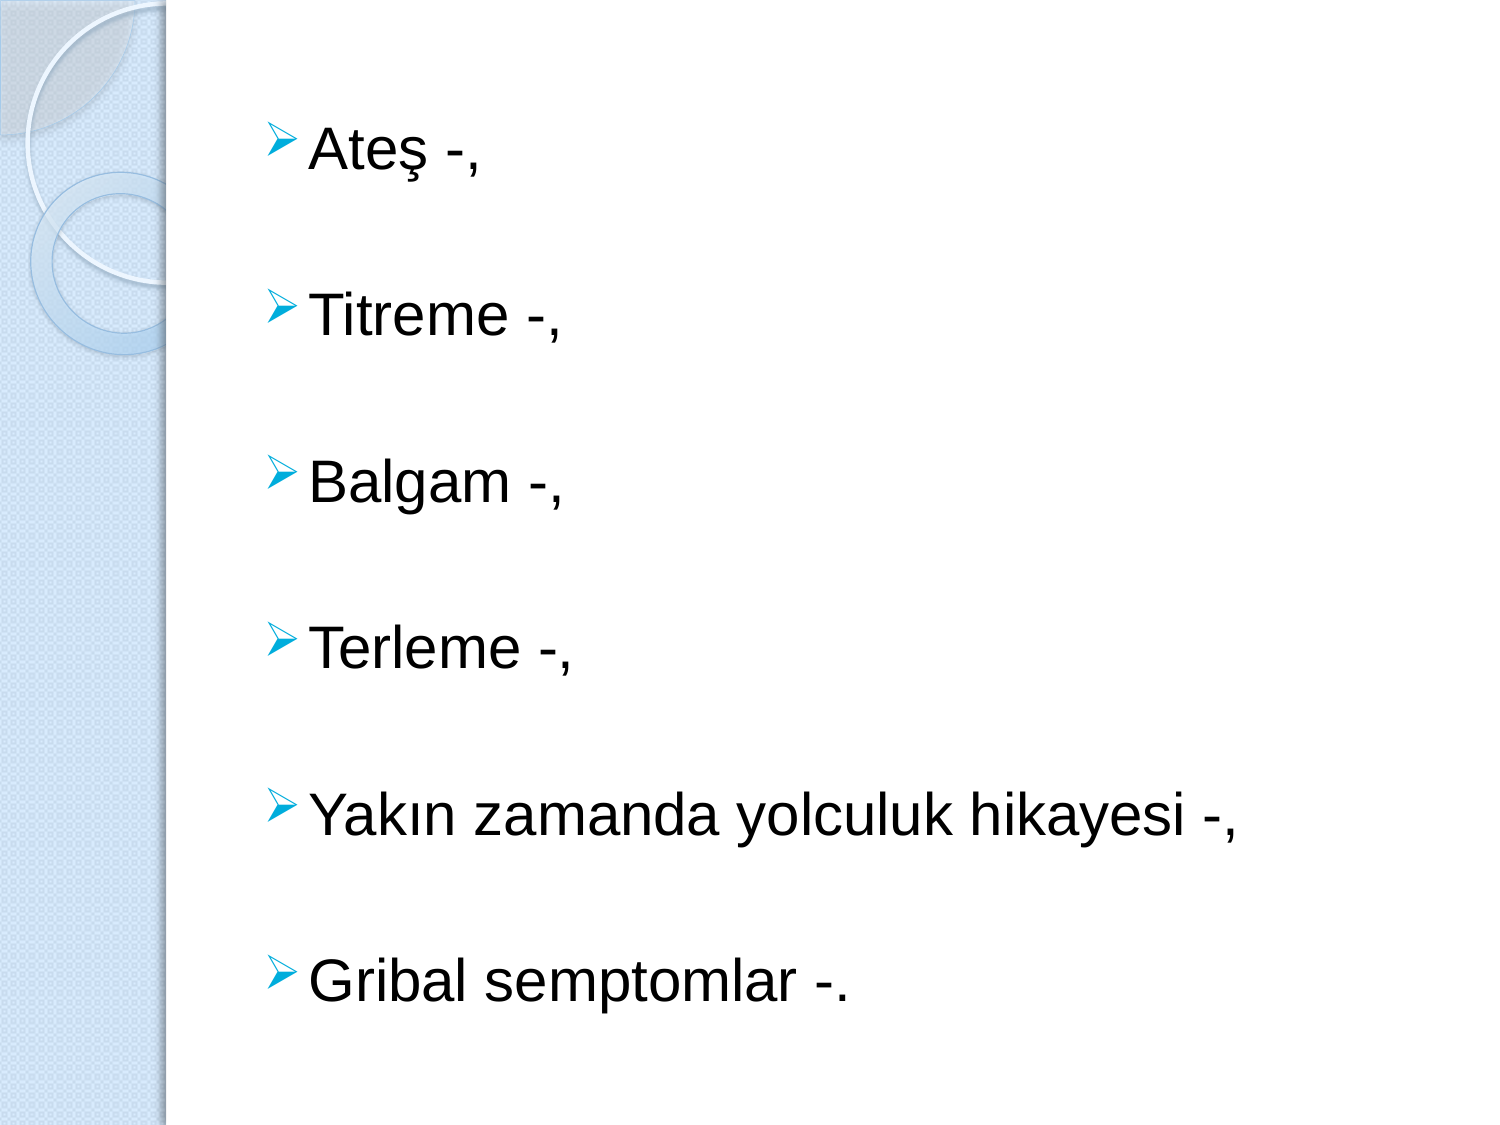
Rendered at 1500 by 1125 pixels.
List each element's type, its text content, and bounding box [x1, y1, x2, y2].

list Ateş -, Titreme -, Balgam -, Terleme -, Yakın zamanda yolculuk hikayesi -, Gribal semptomlar -. [235, 101, 1466, 1025]
